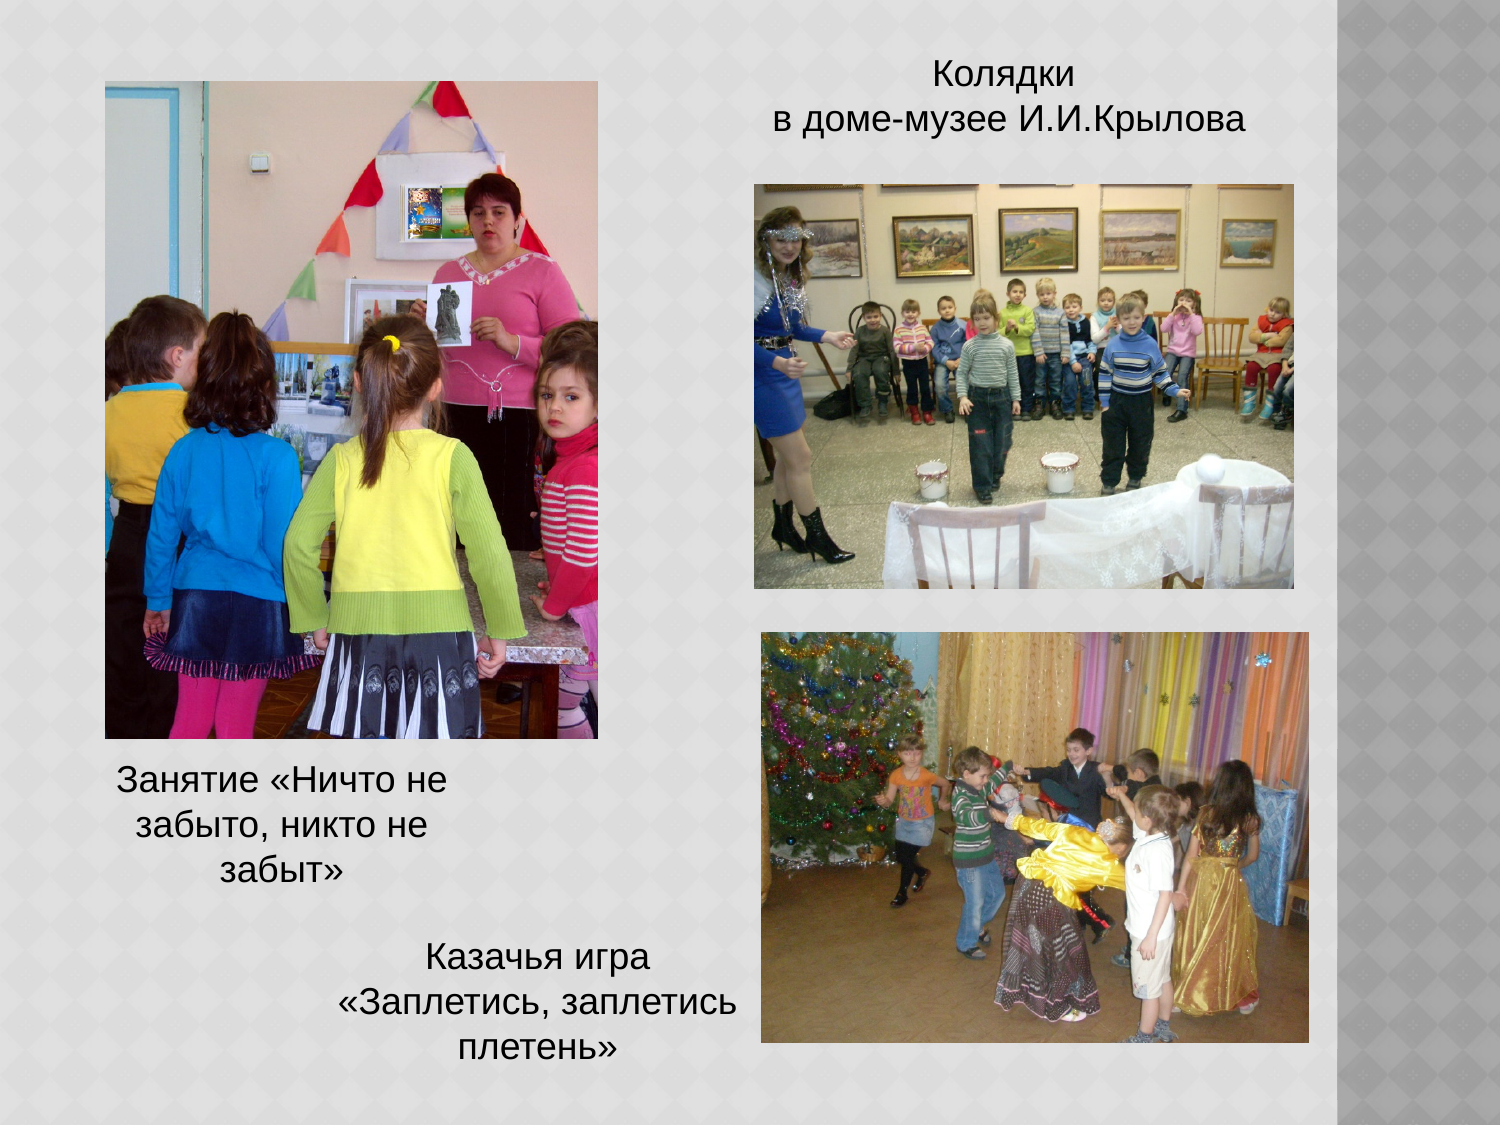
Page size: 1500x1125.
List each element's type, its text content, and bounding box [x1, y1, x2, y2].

text_box Казачья игра «Заплетись, заплетись плетень» [321, 924, 755, 1075]
text_box Занятие «Ничто не забыто, никто не забыт» [100, 748, 464, 898]
picture [761, 632, 1309, 1044]
picture [754, 184, 1294, 589]
text_box Колядки в доме-музее И.И.Крылова [757, 41, 1261, 147]
picture [104, 81, 598, 739]
picture [104, 530, 108, 541]
